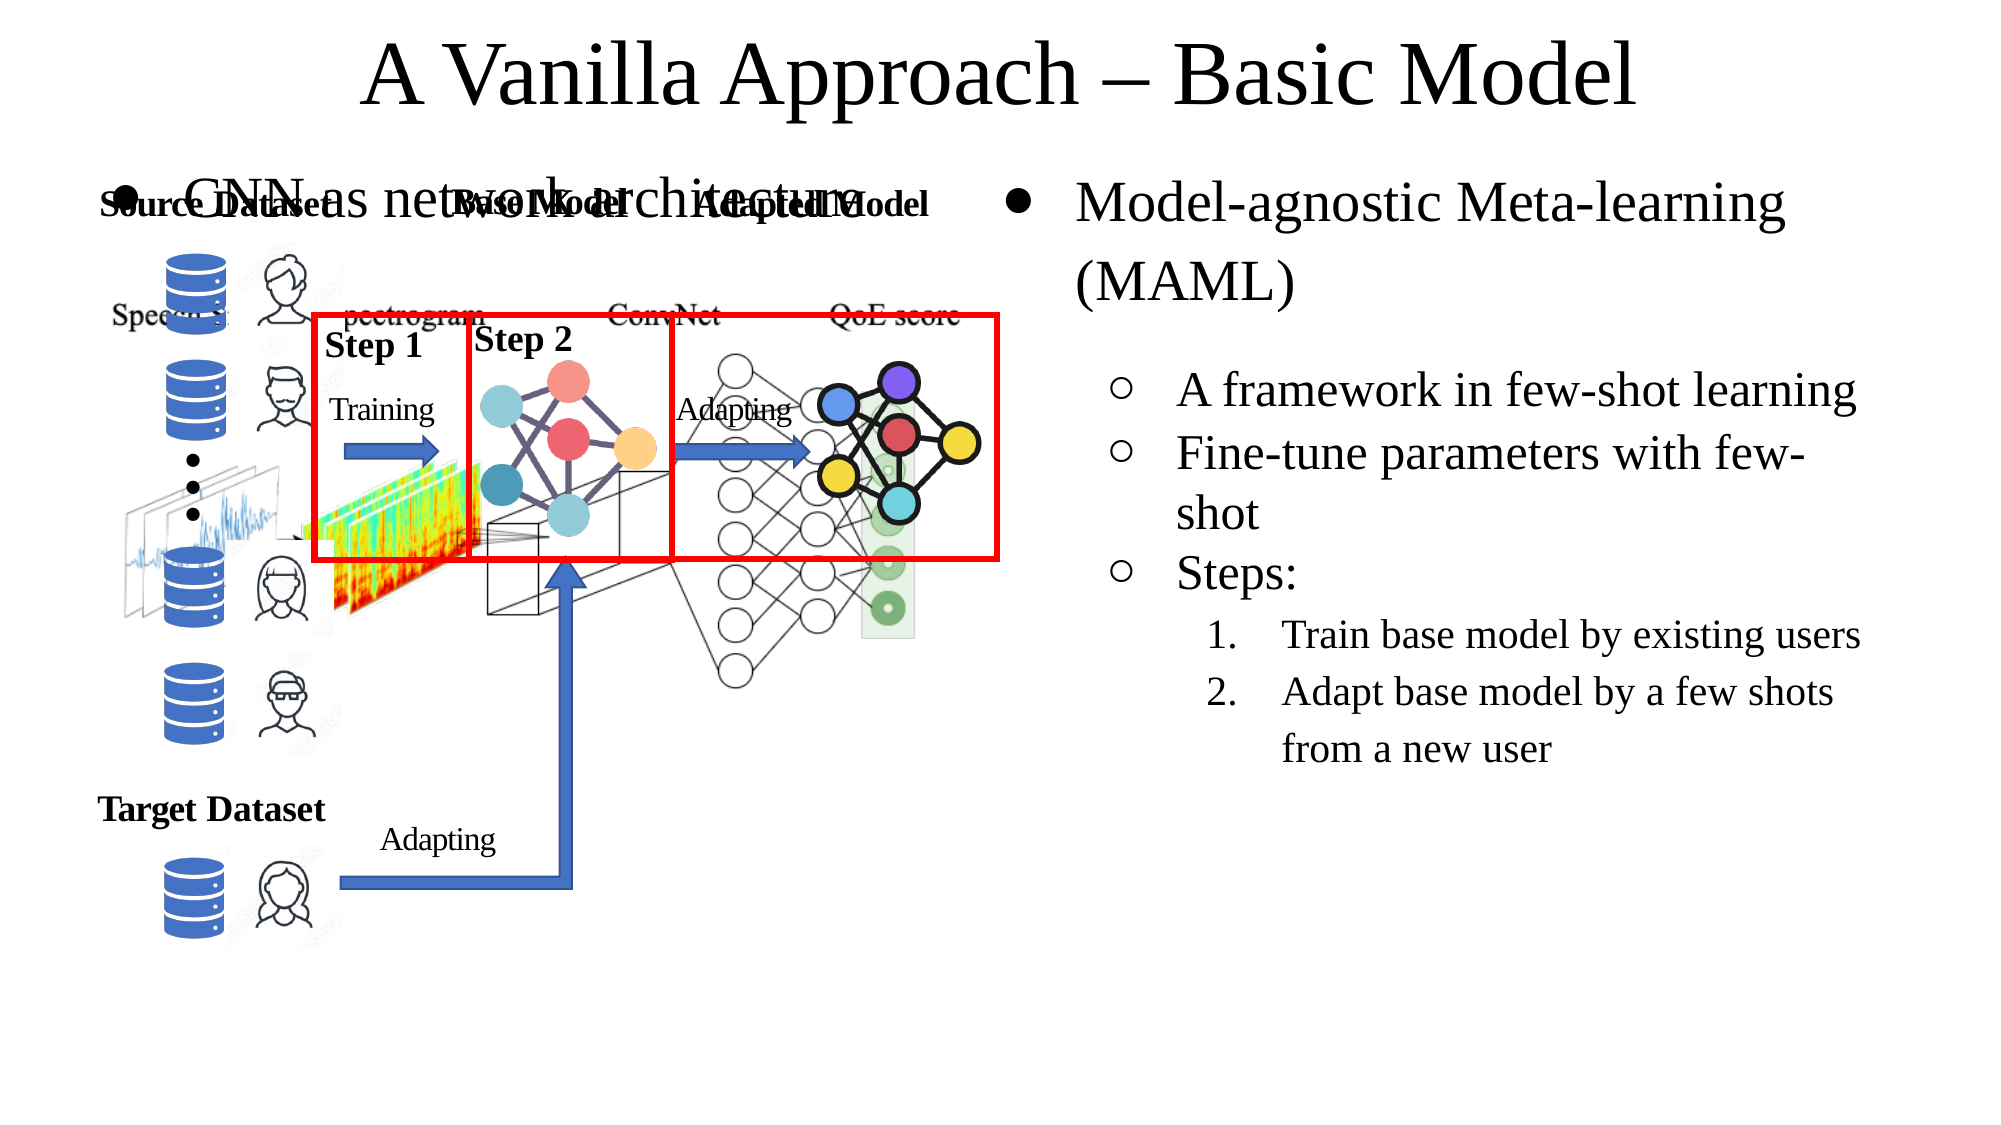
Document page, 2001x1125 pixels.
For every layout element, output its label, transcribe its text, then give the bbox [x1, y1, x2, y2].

list CNN as network architecture [68, 151, 912, 248]
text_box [95, 174, 1011, 950]
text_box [309, 313, 673, 560]
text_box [459, 306, 998, 559]
text_box Model-agnostic Meta-learning (MAML) A framework in few-shot learning Fine-tune parameters with few-shot Steps: Train base model by existing users Adapt base model by a few shots from a new user [960, 137, 1896, 917]
title A Vanilla Approach – Basic Model [68, 9, 1932, 136]
